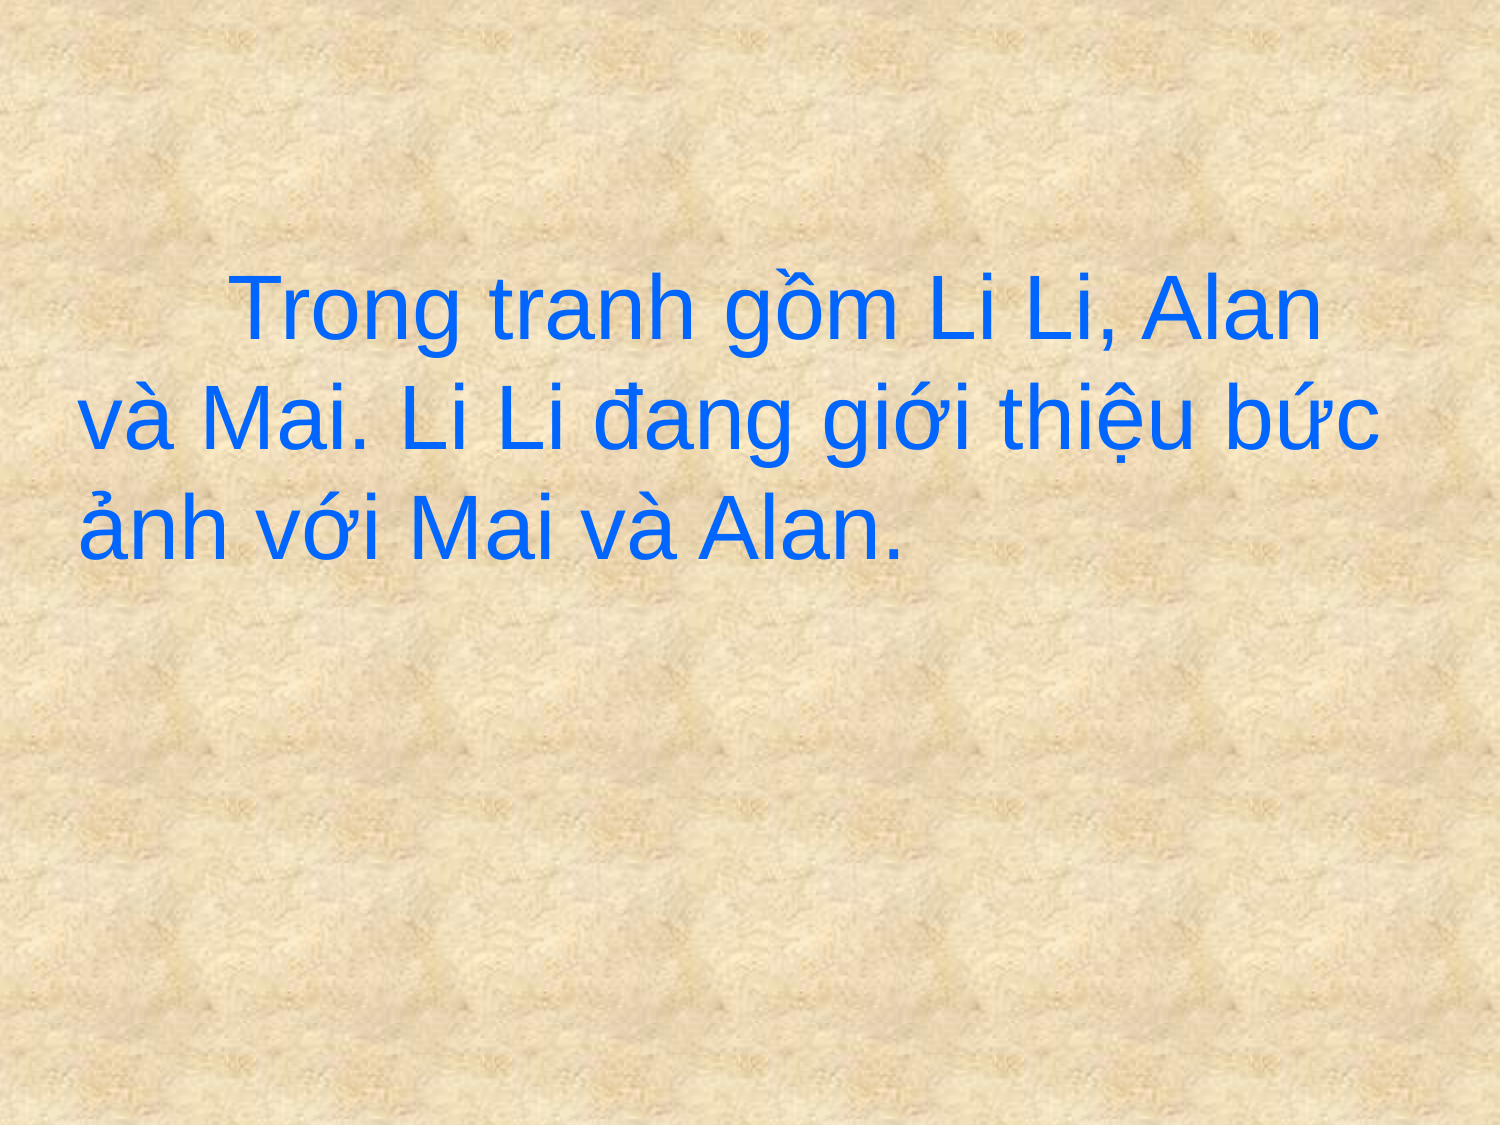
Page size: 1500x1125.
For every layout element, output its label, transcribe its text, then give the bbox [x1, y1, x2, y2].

title Trong tranh gồm Li Li, Alan và Mai. Li Li đang giới thiệu bức ảnh với Mai và Alan. [62, 112, 1438, 713]
picture [0, 0, 1500, 1125]
